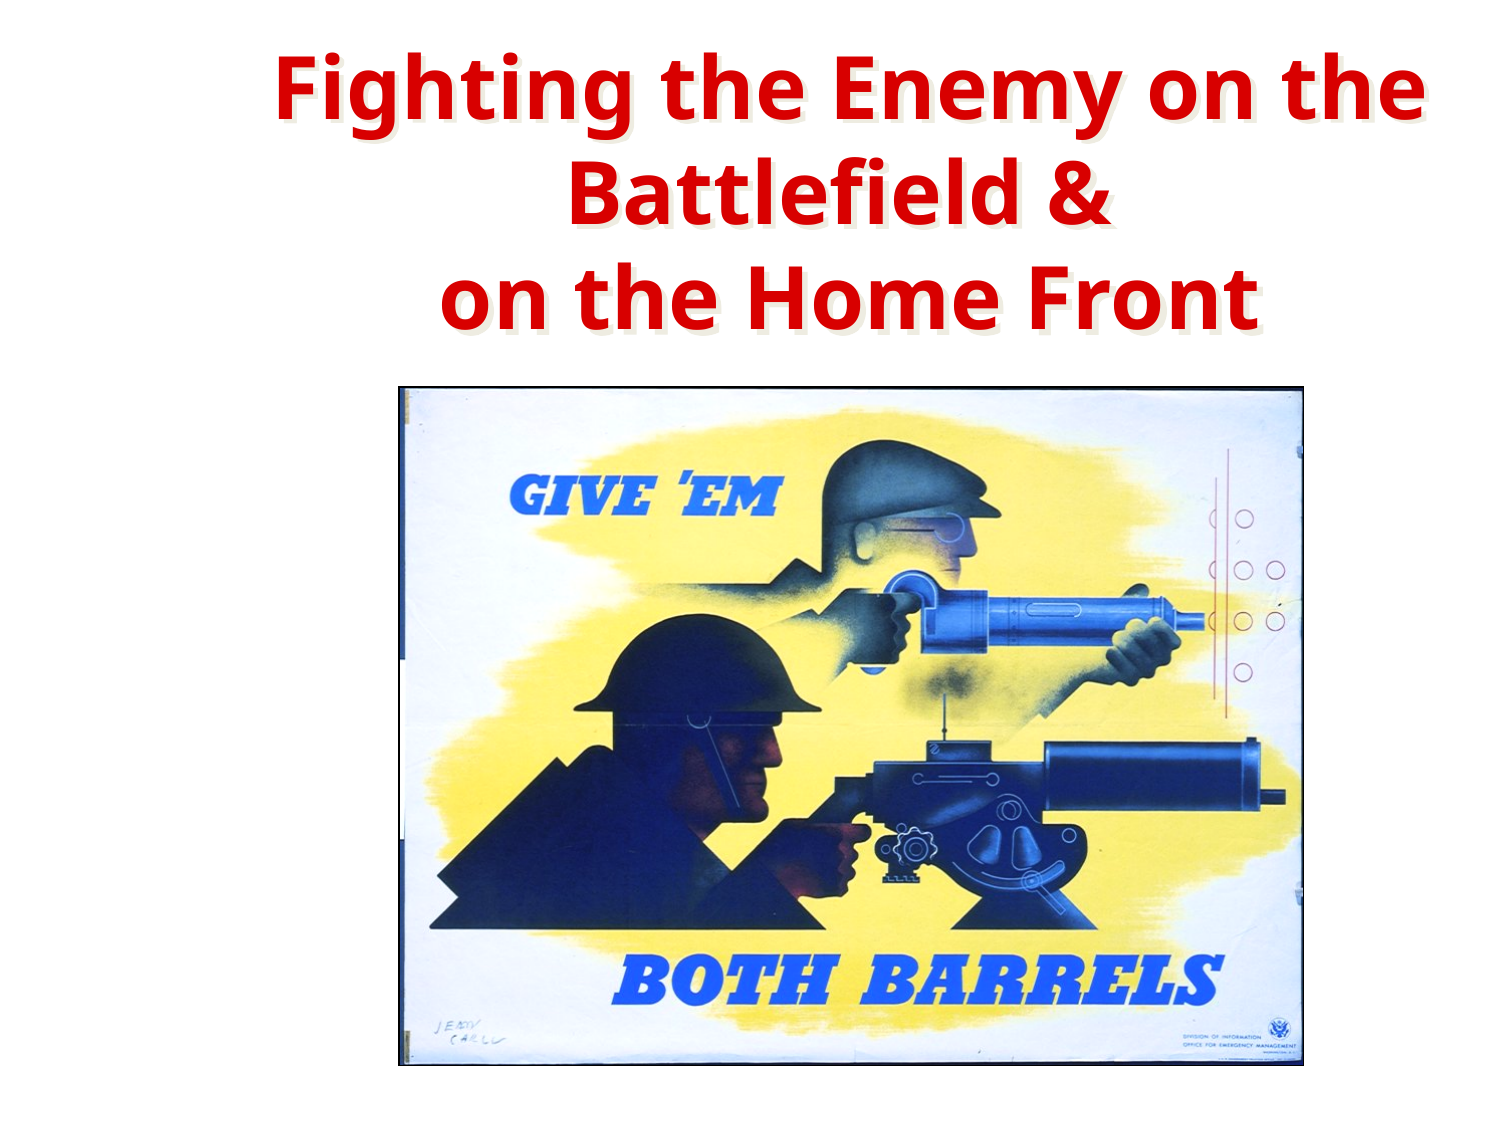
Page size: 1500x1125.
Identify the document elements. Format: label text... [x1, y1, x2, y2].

text_box Fighting the Enemy on the Battlefield & on the Home Front [225, 24, 1475, 355]
picture [399, 387, 1303, 1065]
